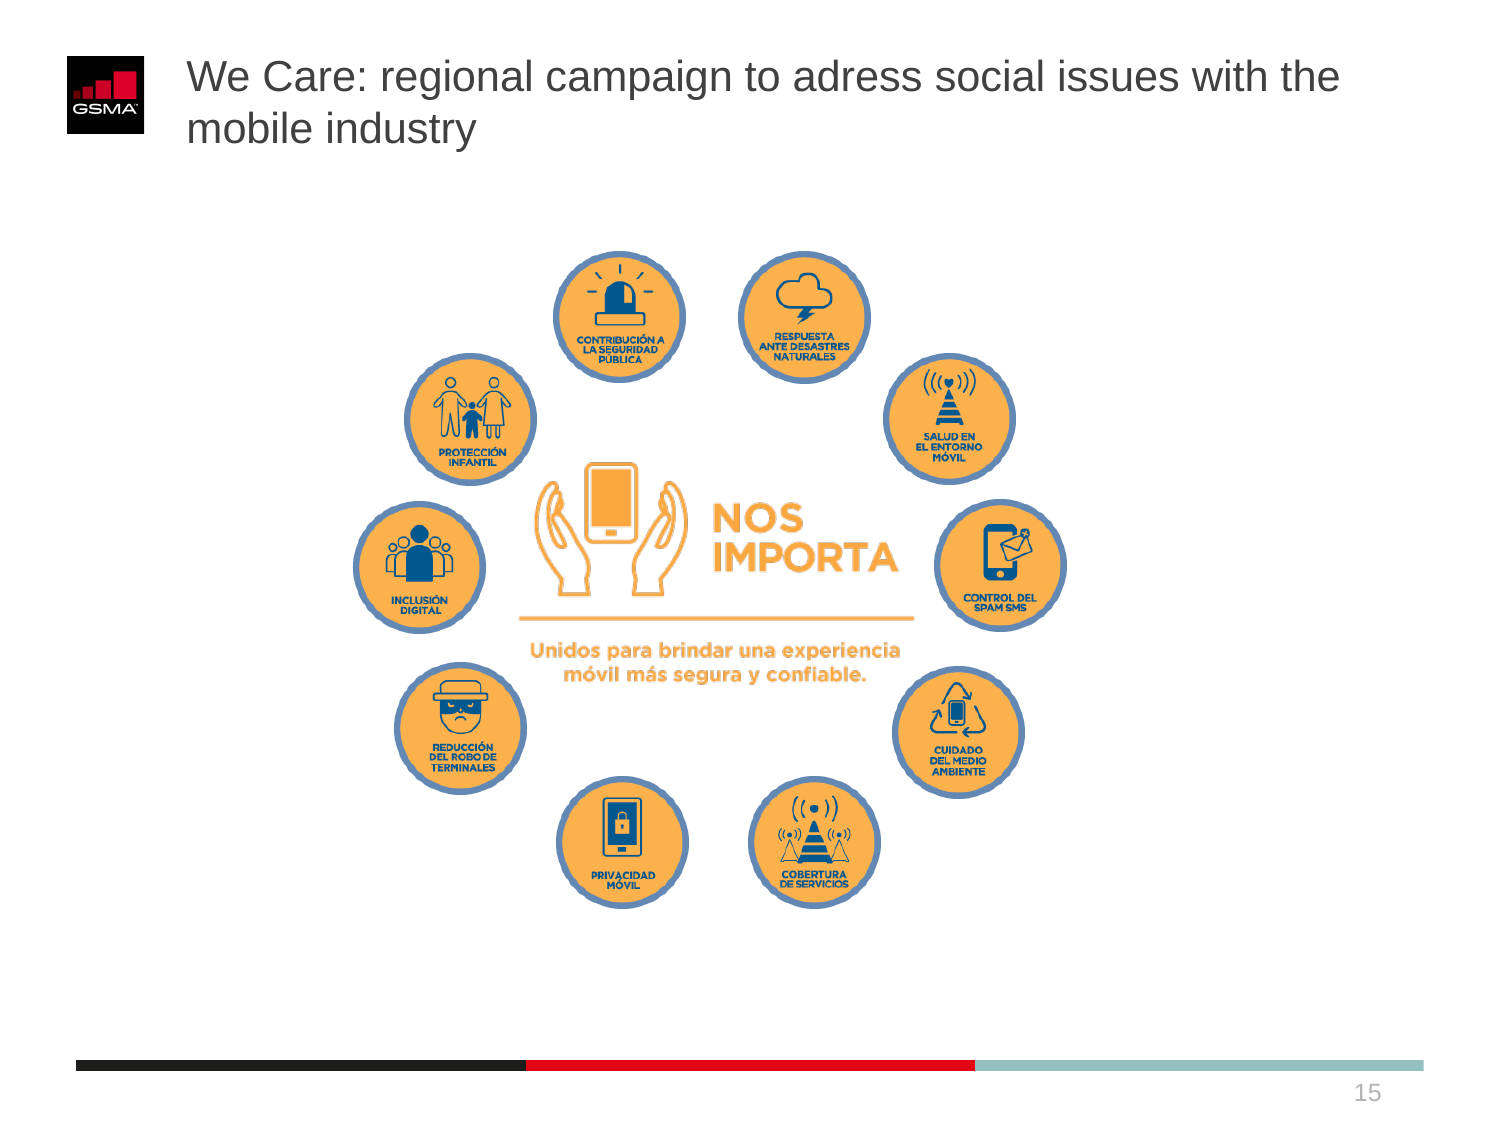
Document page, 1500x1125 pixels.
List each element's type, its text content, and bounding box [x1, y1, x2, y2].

title We Care: regional campaign to adress social issues with the mobile industry [171, 40, 1418, 160]
slide_number 15 [1059, 1061, 1397, 1122]
picture [350, 247, 1069, 911]
